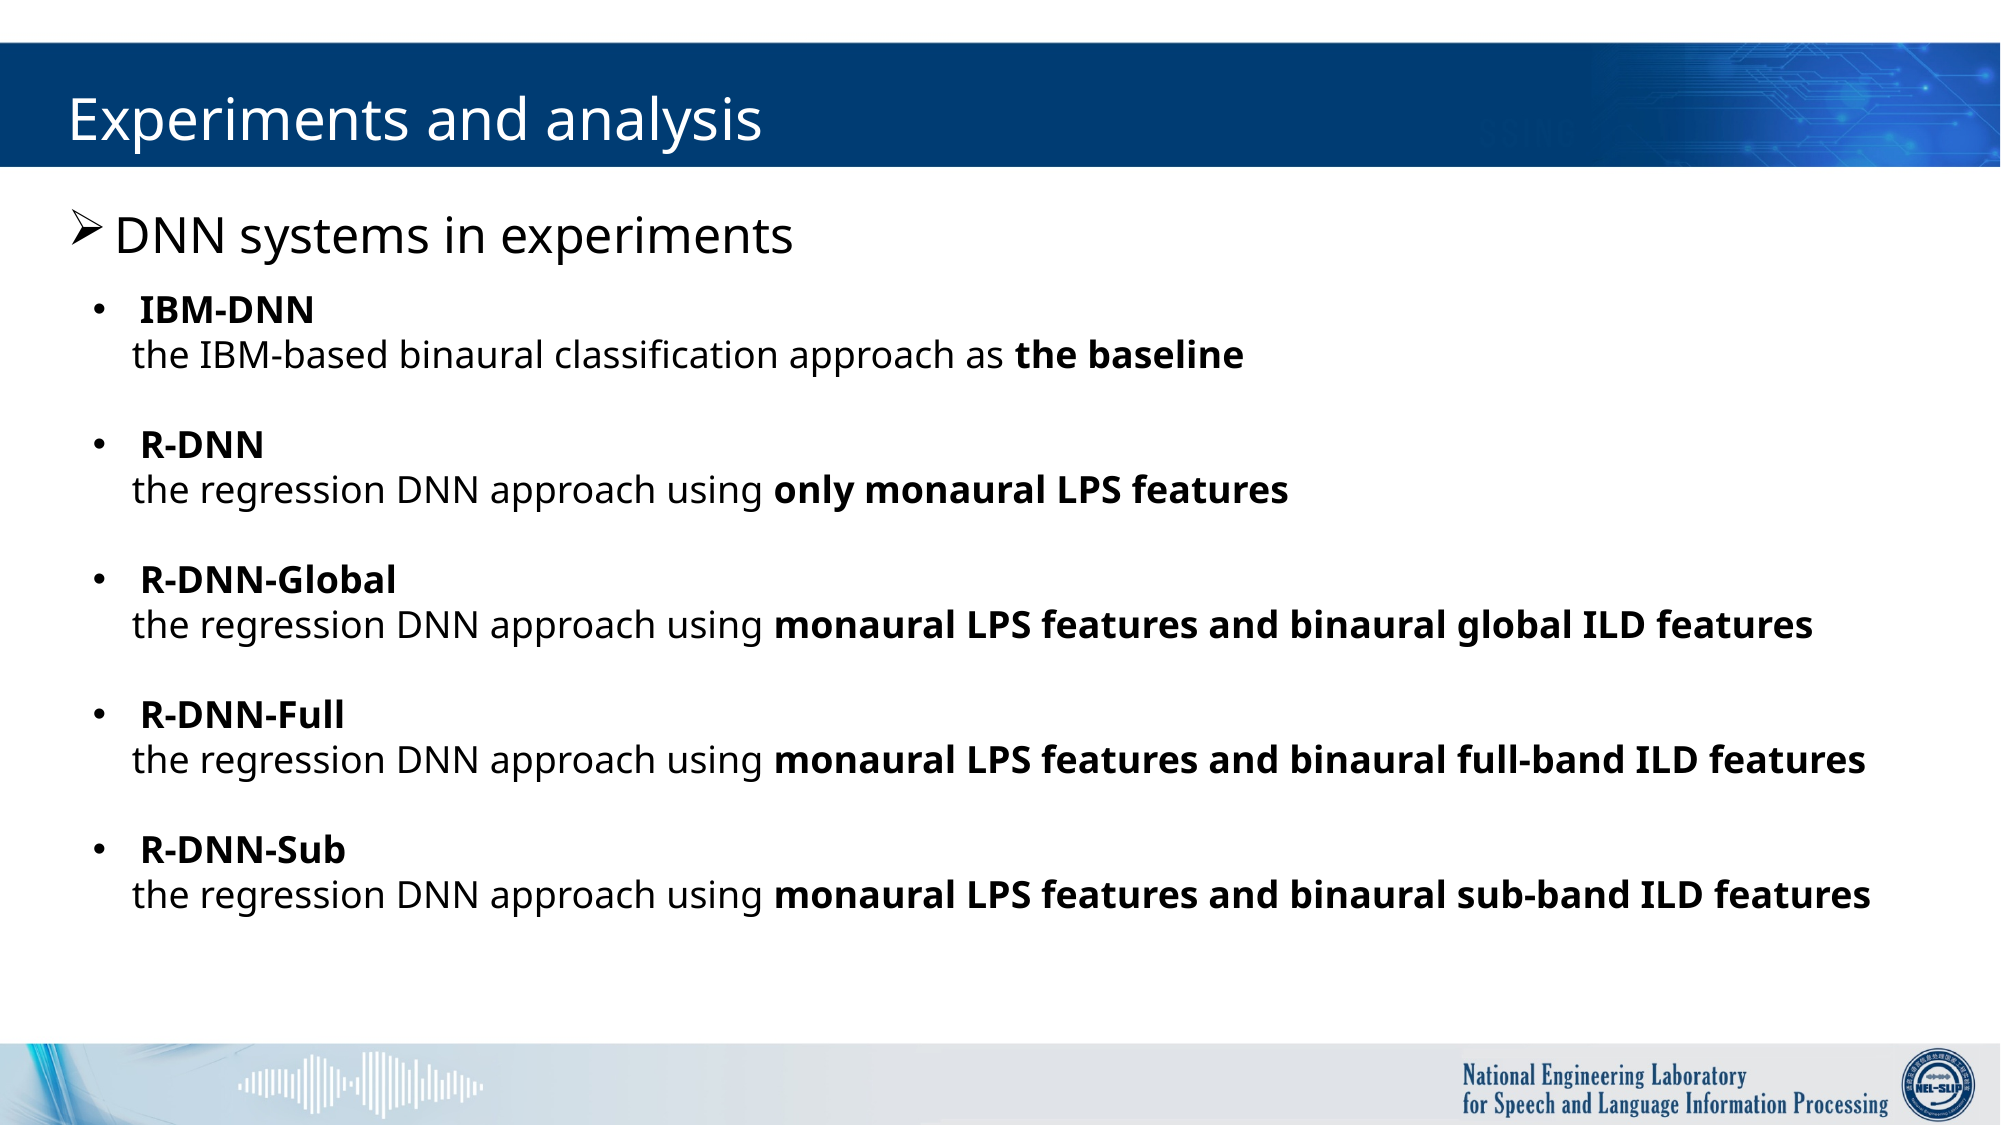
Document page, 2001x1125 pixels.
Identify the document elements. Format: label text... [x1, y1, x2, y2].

text_box IBM-DNN the IBM-based binaural classification approach as the baseline R-DNN the regression DNN approach using only monaural LPS features R-DNN-Global the regression DNN approach using monaural LPS features and binaural global ILD features R-DNN-Full the regression DNN approach using monaural LPS features and binaural full-band ILD features R-DNN-Sub the regression DNN approach using monaural LPS features and binaural sub-band ILD features [78, 279, 2000, 969]
title Experiments and analysis [52, 46, 1554, 197]
picture [0, 0, 2001, 1125]
text_box DNN systems in experiments [52, 196, 1000, 331]
